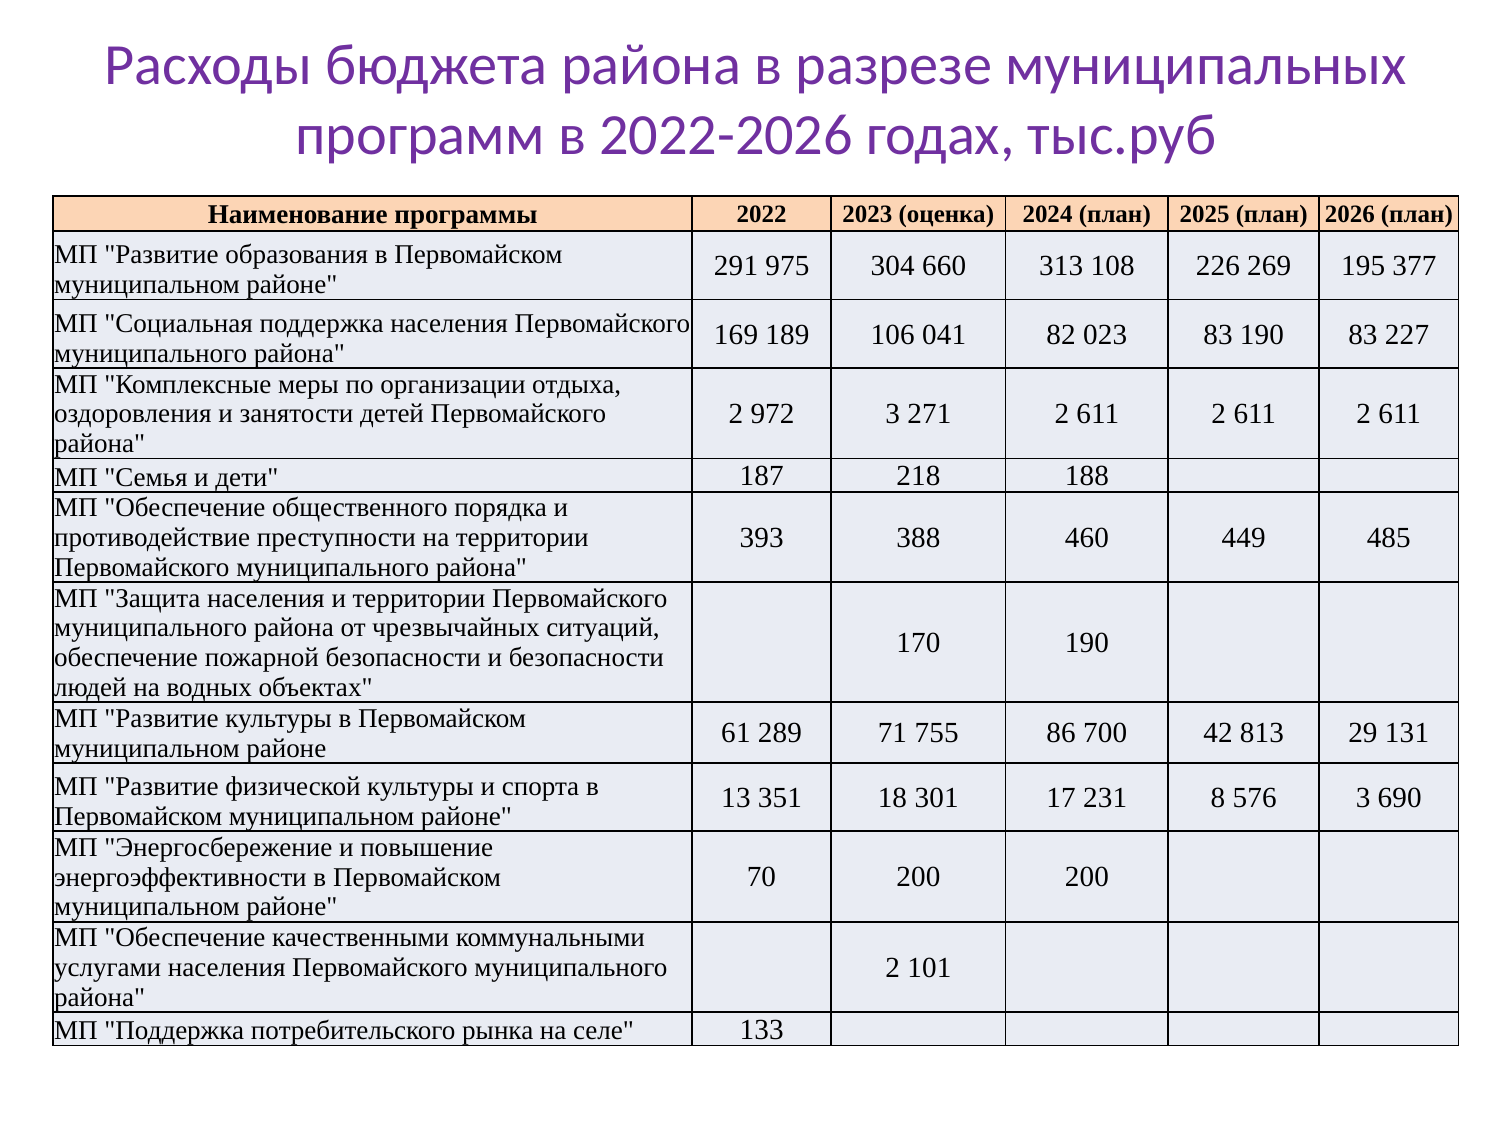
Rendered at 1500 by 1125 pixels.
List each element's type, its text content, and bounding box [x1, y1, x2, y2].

table_cell 388 [832, 493, 1005, 581]
table_cell МП "Развитие культуры в Первомайском муниципальном районе [54, 703, 691, 762]
table_cell 86 700 [1006, 703, 1167, 762]
table_header 2024 (план) [1006, 197, 1167, 230]
table_header Наименование программы [54, 197, 691, 230]
table_cell 133 [693, 1013, 830, 1045]
table_cell 2 101 [832, 923, 1005, 1011]
table_cell 291 975 [693, 232, 830, 299]
table_cell 2 611 [1320, 369, 1458, 458]
table_cell 61 289 [693, 703, 830, 762]
table_cell 200 [1006, 832, 1167, 921]
table_cell 449 [1169, 493, 1318, 581]
table_cell [1169, 583, 1318, 701]
table_cell 188 [1006, 459, 1167, 491]
table_cell [1169, 459, 1318, 491]
table_cell 82 023 [1006, 300, 1167, 367]
table_cell 200 [832, 832, 1005, 921]
table_cell МП "Обеспечение общественного порядка и противодействие преступности на территории Первомайского муниципального района" [54, 493, 691, 581]
table_cell МП "Энергосбережение и повышение энергоэффективности в Первомайском муниципальном районе" [54, 832, 691, 921]
table_cell [1006, 1013, 1167, 1045]
table_cell 18 301 [832, 764, 1005, 830]
table_cell МП "Поддержка потребительского рынка на селе" [54, 1013, 691, 1045]
table_cell 83 190 [1169, 300, 1318, 367]
table_cell [1320, 832, 1458, 921]
table_cell 8 576 [1169, 764, 1318, 830]
table_cell 226 269 [1169, 232, 1318, 299]
table_cell 169 189 [693, 300, 830, 367]
table_cell МП "Комплексные меры по организации отдыха, оздоровления и занятости детей Первомайского района" [54, 369, 691, 458]
table_header 2026 (план) [1320, 197, 1458, 230]
table_cell 195 377 [1320, 232, 1458, 299]
table_cell 83 227 [1320, 300, 1458, 367]
table_cell [1169, 1013, 1318, 1045]
table_cell МП "Семья и дети" [54, 459, 691, 491]
table_cell [1169, 832, 1318, 921]
table_cell [1320, 1013, 1458, 1045]
table_header 2023 (оценка) [832, 197, 1005, 230]
table_cell 2 611 [1006, 369, 1167, 458]
table_cell 13 351 [693, 764, 830, 830]
table_cell 485 [1320, 493, 1458, 581]
table_cell 218 [832, 459, 1005, 491]
table_header 2025 (план) [1169, 197, 1318, 230]
table_cell [1320, 459, 1458, 491]
table_cell [1169, 923, 1318, 1011]
table_cell 70 [693, 832, 830, 921]
table_cell 2 611 [1169, 369, 1318, 458]
table_cell 3 271 [832, 369, 1005, 458]
table_cell 460 [1006, 493, 1167, 581]
table_cell 170 [832, 583, 1005, 701]
table_cell 304 660 [832, 232, 1005, 299]
table_cell 393 [693, 493, 830, 581]
table_cell [832, 1013, 1005, 1045]
table_cell МП "Обеспечение качественными коммунальными услугами населения Первомайского муниципального района" [54, 923, 691, 1011]
table_cell [1320, 583, 1458, 701]
table_cell 106 041 [832, 300, 1005, 367]
table_cell 29 131 [1320, 703, 1458, 762]
table_cell МП "Защита населения и территории Первомайского муниципального района от чрезвычайных ситуаций, обеспечение пожарной безопасности и безопасности людей на водных объектах" [54, 583, 691, 701]
table_cell МП "Развитие физической культуры и спорта в Первомайском муниципальном районе" [54, 764, 691, 830]
title Расходы бюджета района в разрезе муниципальных программ в 2022-2026 годах, тыс.руб [53, 30, 1459, 161]
table_cell МП "Социальная поддержка населения Первомайского муниципального района" [54, 300, 691, 367]
table_cell [693, 583, 830, 701]
table_cell 71 755 [832, 703, 1005, 762]
table_cell 17 231 [1006, 764, 1167, 830]
table_cell [693, 923, 830, 1011]
table_cell 187 [693, 459, 830, 491]
table_cell МП "Развитие образования в Первомайском муниципальном районе" [54, 232, 691, 299]
table_cell 42 813 [1169, 703, 1318, 762]
table_cell [1006, 923, 1167, 1011]
table_cell 313 108 [1006, 232, 1167, 299]
table_cell 190 [1006, 583, 1167, 701]
table_header 2022 [693, 197, 830, 230]
table_cell [1320, 923, 1458, 1011]
table_cell 3 690 [1320, 764, 1458, 830]
table_cell 2 972 [693, 369, 830, 458]
